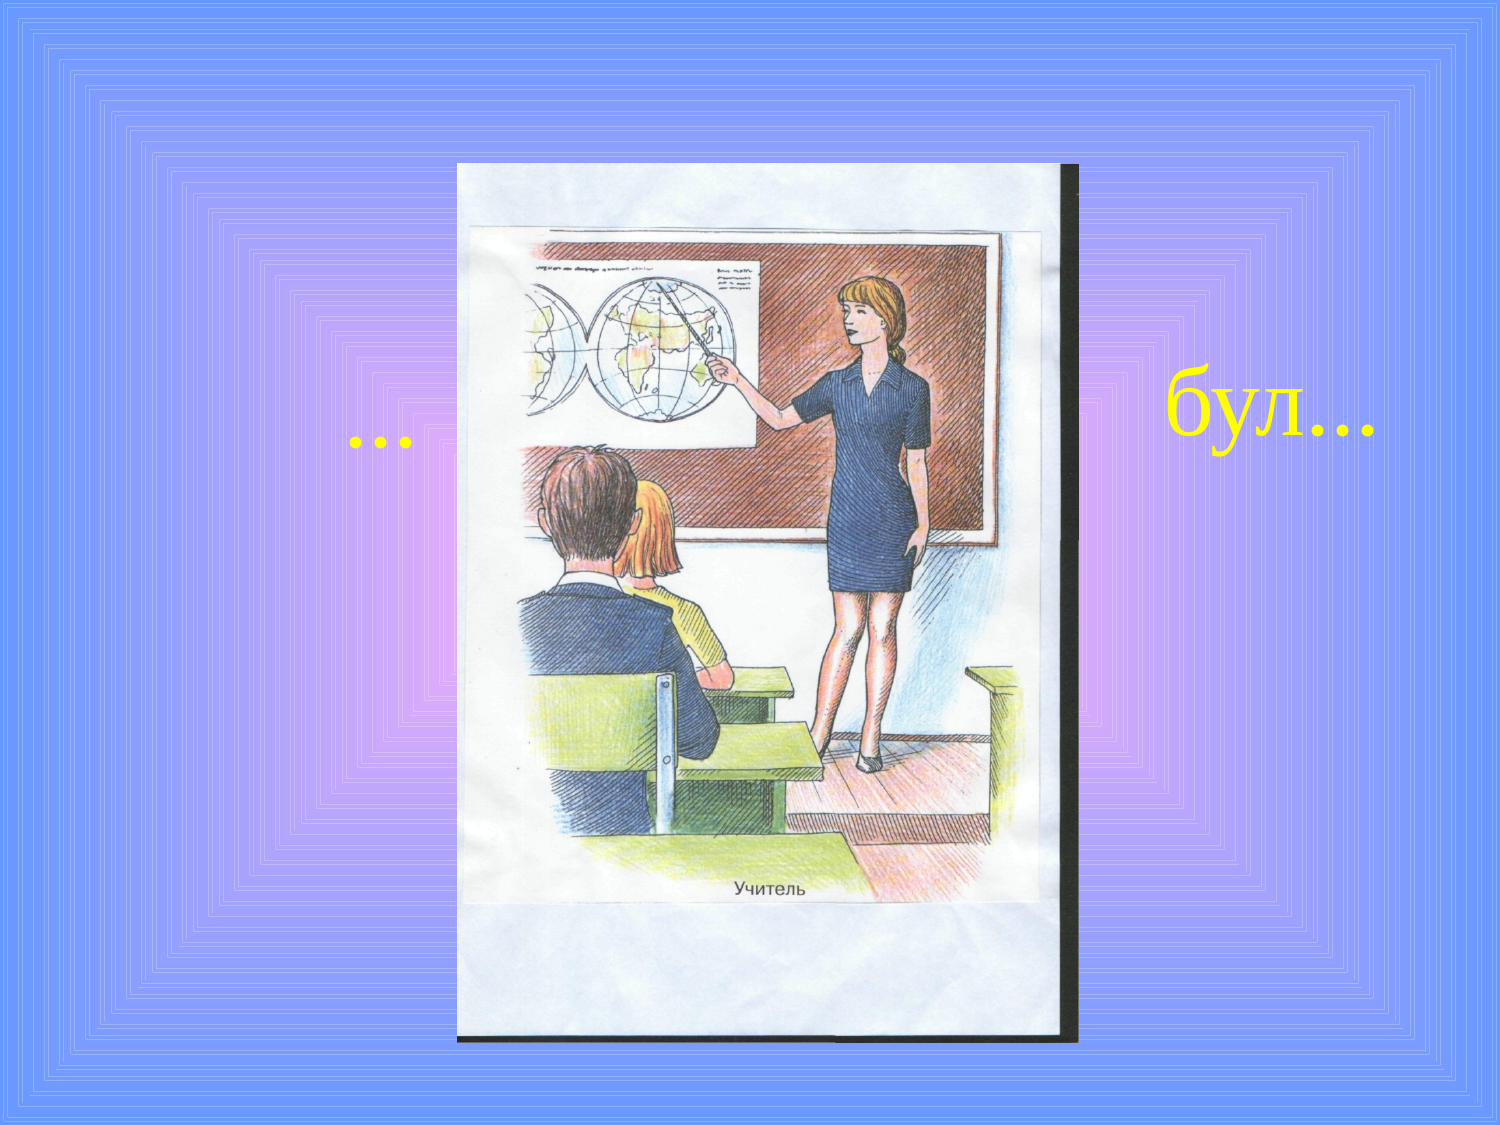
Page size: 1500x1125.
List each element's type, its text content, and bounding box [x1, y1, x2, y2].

picture [456, 163, 1079, 1044]
text_box бул... [1148, 328, 1407, 463]
text_box ... [328, 339, 434, 475]
